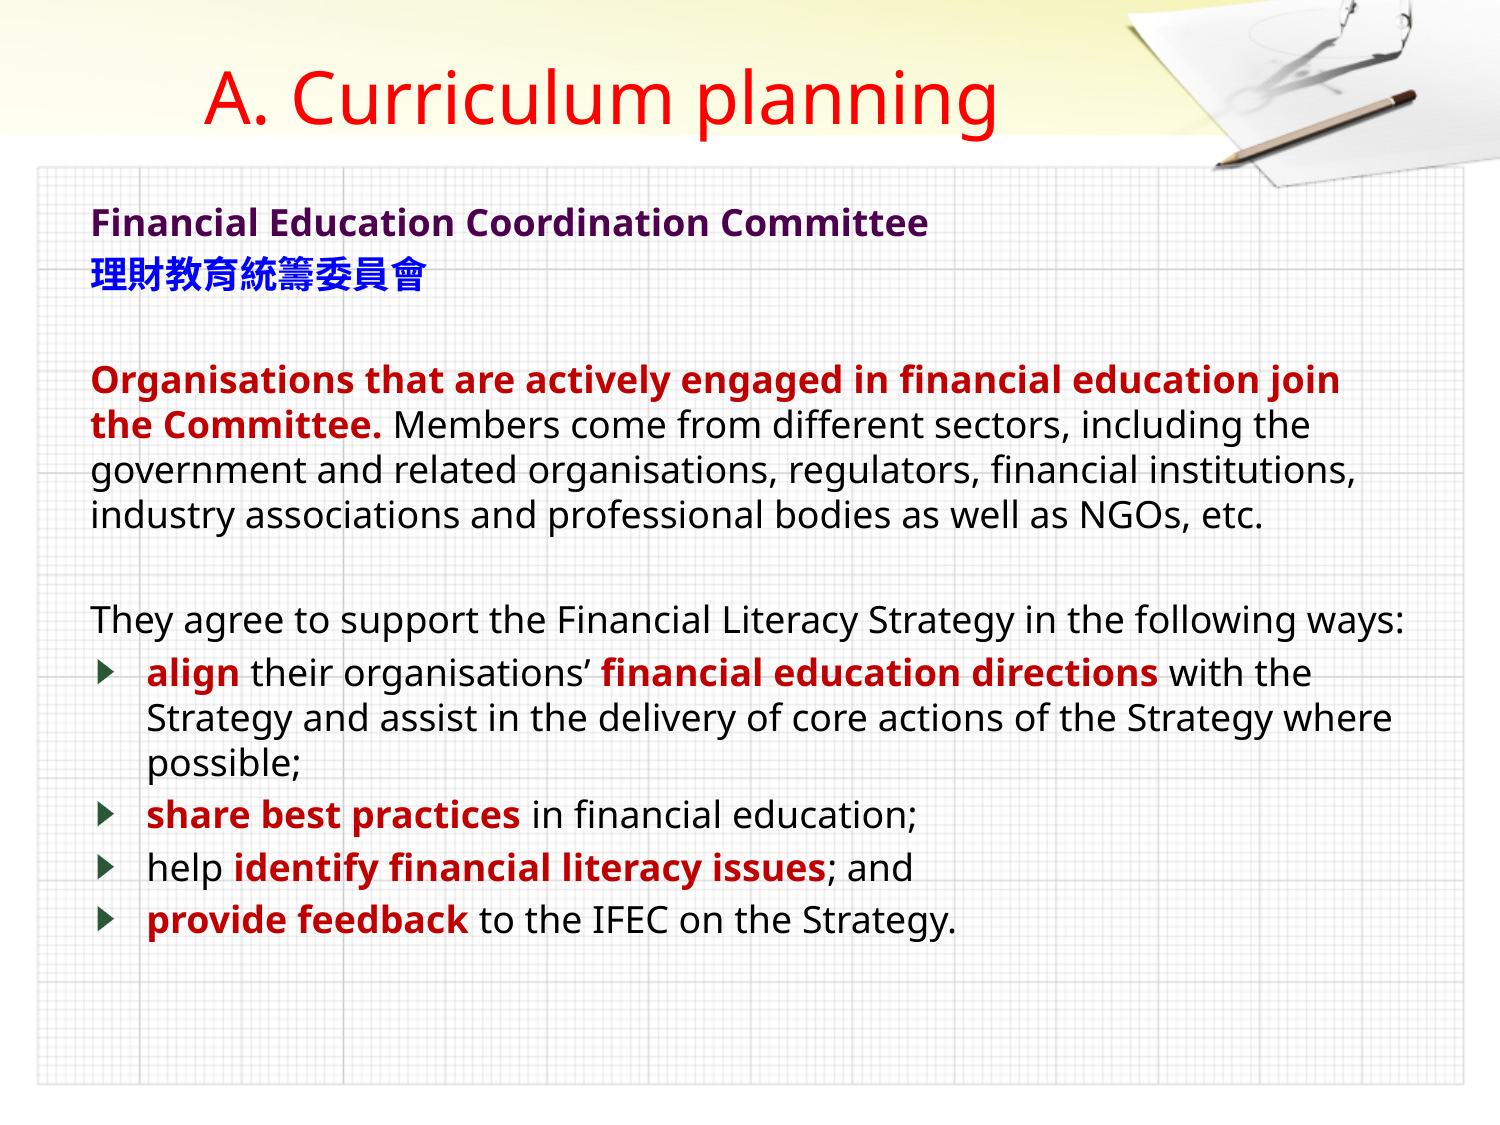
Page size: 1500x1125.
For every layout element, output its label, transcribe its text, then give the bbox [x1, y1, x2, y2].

picture [0, 0, 1500, 1125]
title A. Curriculum planning [53, 42, 1154, 147]
list Financial Education Coordination Committee 理財教育統籌委員會 Organisations that are actively engaged in financial education join the Committee. Members come from different sectors, including the government and related organisations, regulators, financial institutions, industry associations and professional bodies as well as NGOs, etc. They agree to support the Financial Literacy Strategy in the following ways: align their organisations’ financial education directions with the Strategy and assist in the delivery of core actions of the Strategy where possible; share best practices in financial education; help identify financial literacy issues; and provide feedback to the IFEC on the Strategy. [75, 191, 1425, 949]
